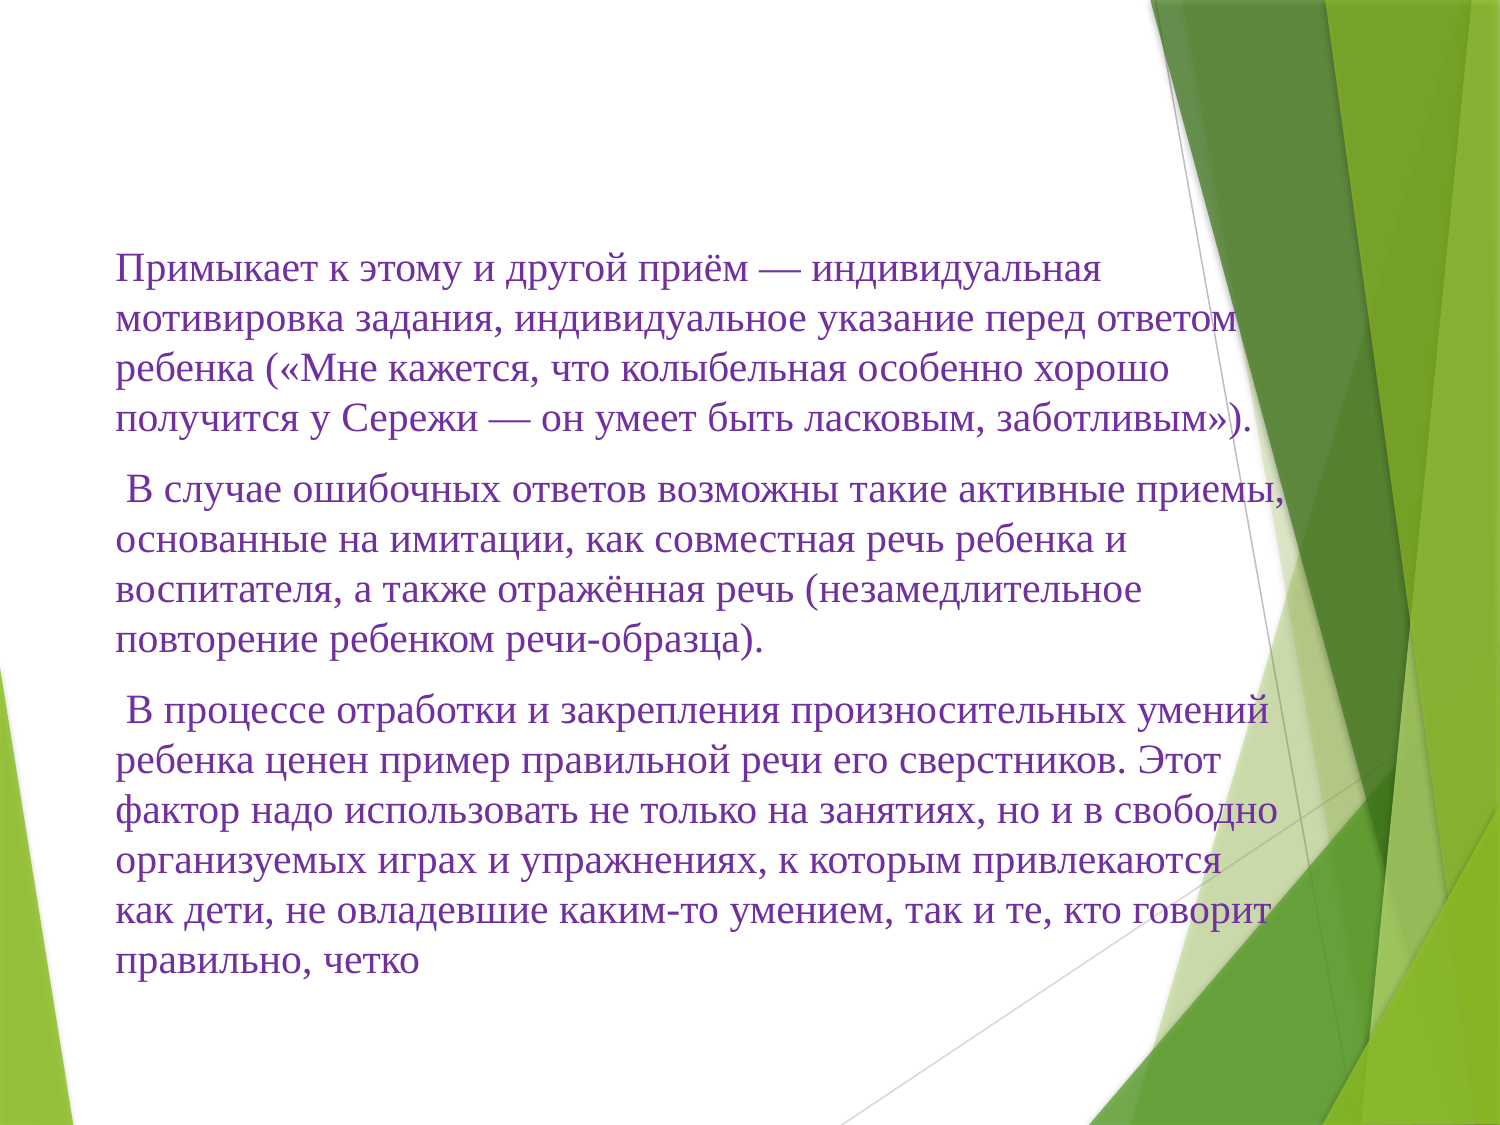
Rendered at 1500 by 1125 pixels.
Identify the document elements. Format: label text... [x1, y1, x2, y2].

list Примыкает к этому и другой приём — индивидуальная мотивировка задания, индивидуальное указание перед ответом ребенка («Мне кажется, что колыбельная особенно хорошо получится у Сережи — он умеет быть ласковым, заботливым»). В случае ошибочных ответов возможны такие активные приемы, основанные на имитации, как совместная речь ребенка и воспитателя, а также отражённая речь (незамедлительное повторение ребенком речи-образца). В процессе отработки и закрепления произносительных умений ребенка ценен пример правильной речи его сверстников. Этот фактор надо использовать не только на занятиях, но и в свободно организуемых играх и упражнениях, к которым привлекаются как дети, не овладевшие каким-то умением, так и те, кто говорит правильно, четко [100, 231, 1306, 1035]
